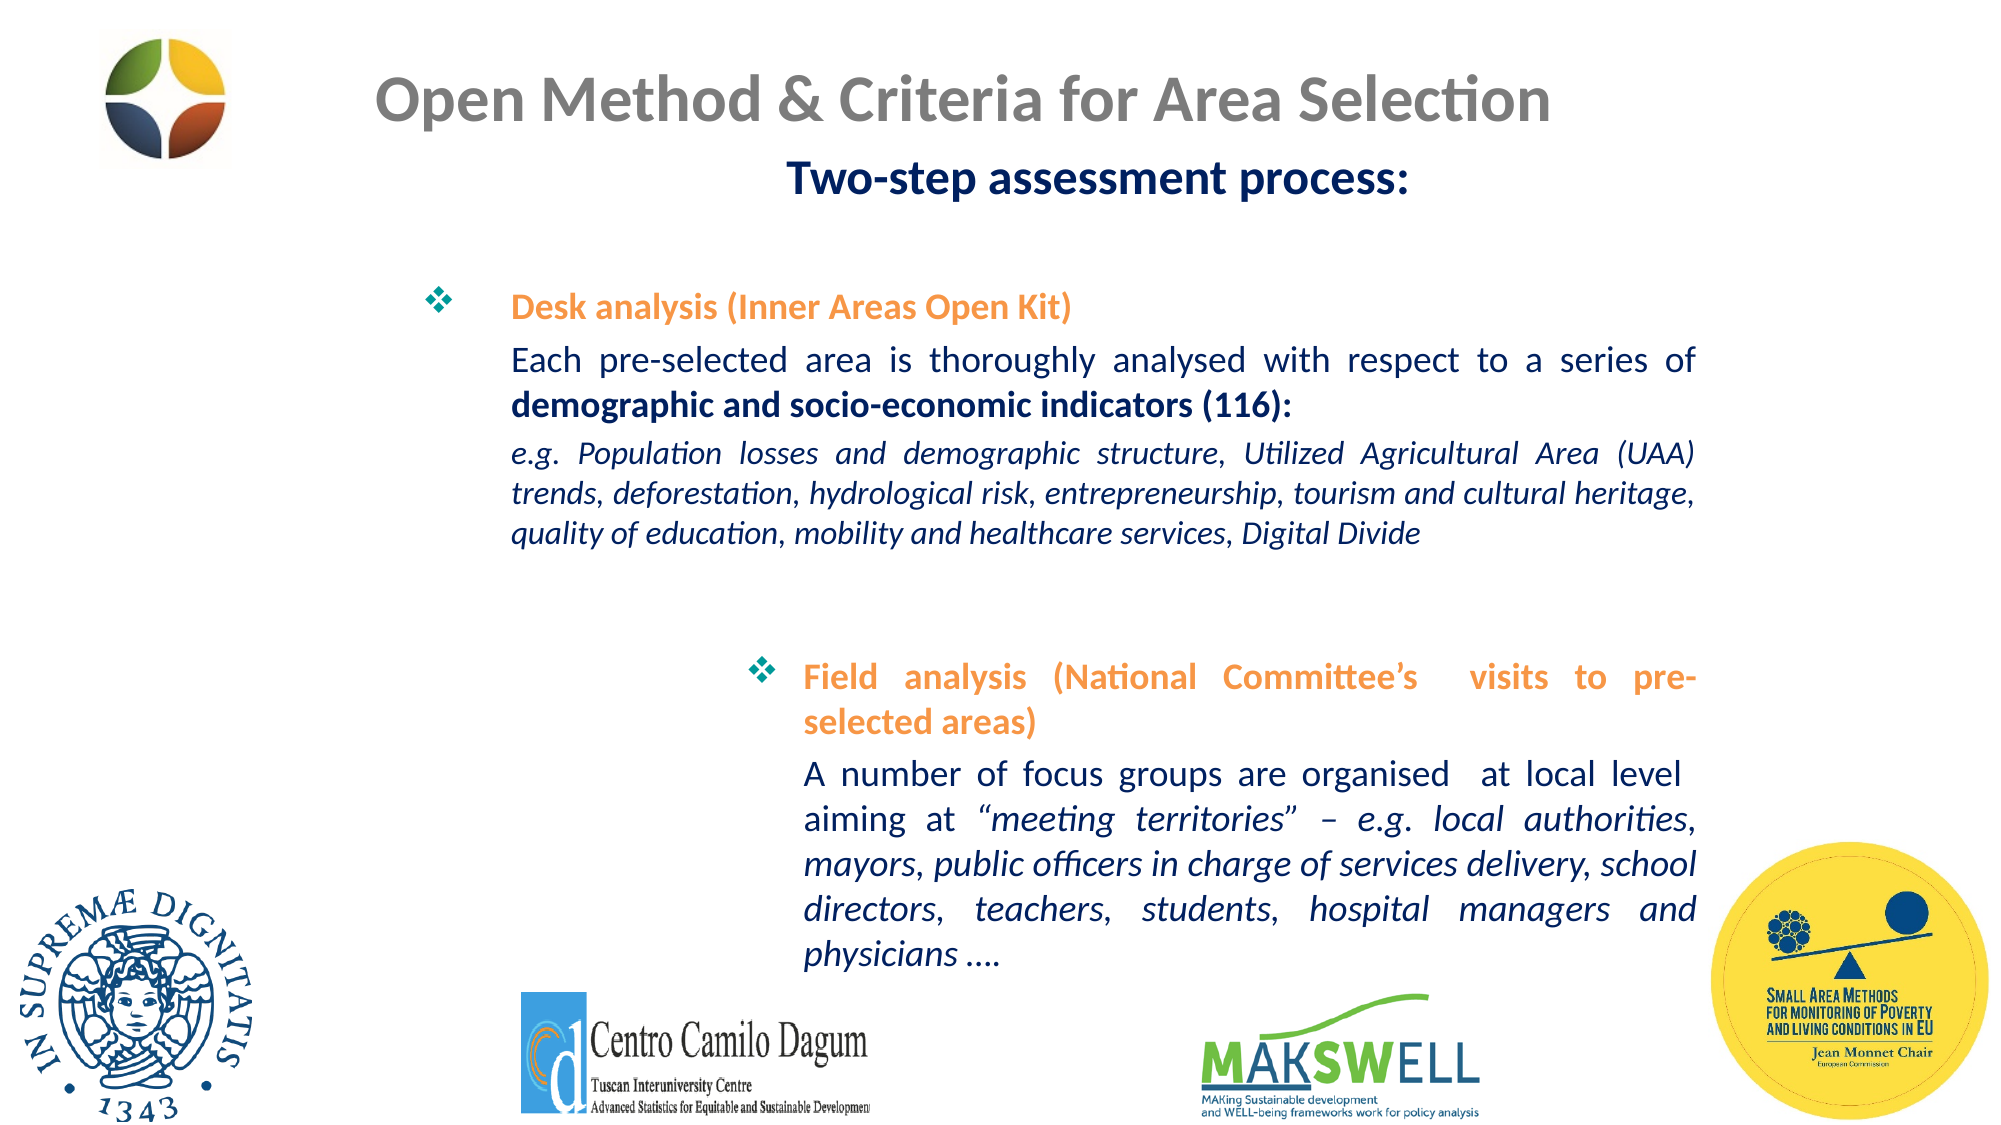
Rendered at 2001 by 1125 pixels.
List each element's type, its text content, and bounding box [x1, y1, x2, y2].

picture [20, 889, 252, 1122]
text_box Two-step assessment process: Desk analysis (Inner Areas Open Kit) Each pre-selected area is thoroughly analysed with respect to a series of demographic and socio-economic indicators (116): e.g. Population losses and demographic structure, Utilized Agricultural Area (UAA) trends, deforestation, hydrological risk, entrepreneurship, tourism and cultural heritage, quality of education, mobility and healthcare services, Digital Divide Field analysis (National Committee’s visits to pre-selected areas) A number of focus groups are organised at local level aiming at “meeting territories” – e.g. local authorities, mayors, public officers in charge of services delivery, school directors, teachers, students, hospital managers and physicians …. [407, 137, 1713, 852]
text_box Open Method & Criteria for Area Selection [251, 46, 1693, 151]
picture [521, 992, 870, 1122]
picture [99, 29, 232, 169]
picture [1708, 839, 1991, 1122]
picture [1193, 978, 1484, 1125]
